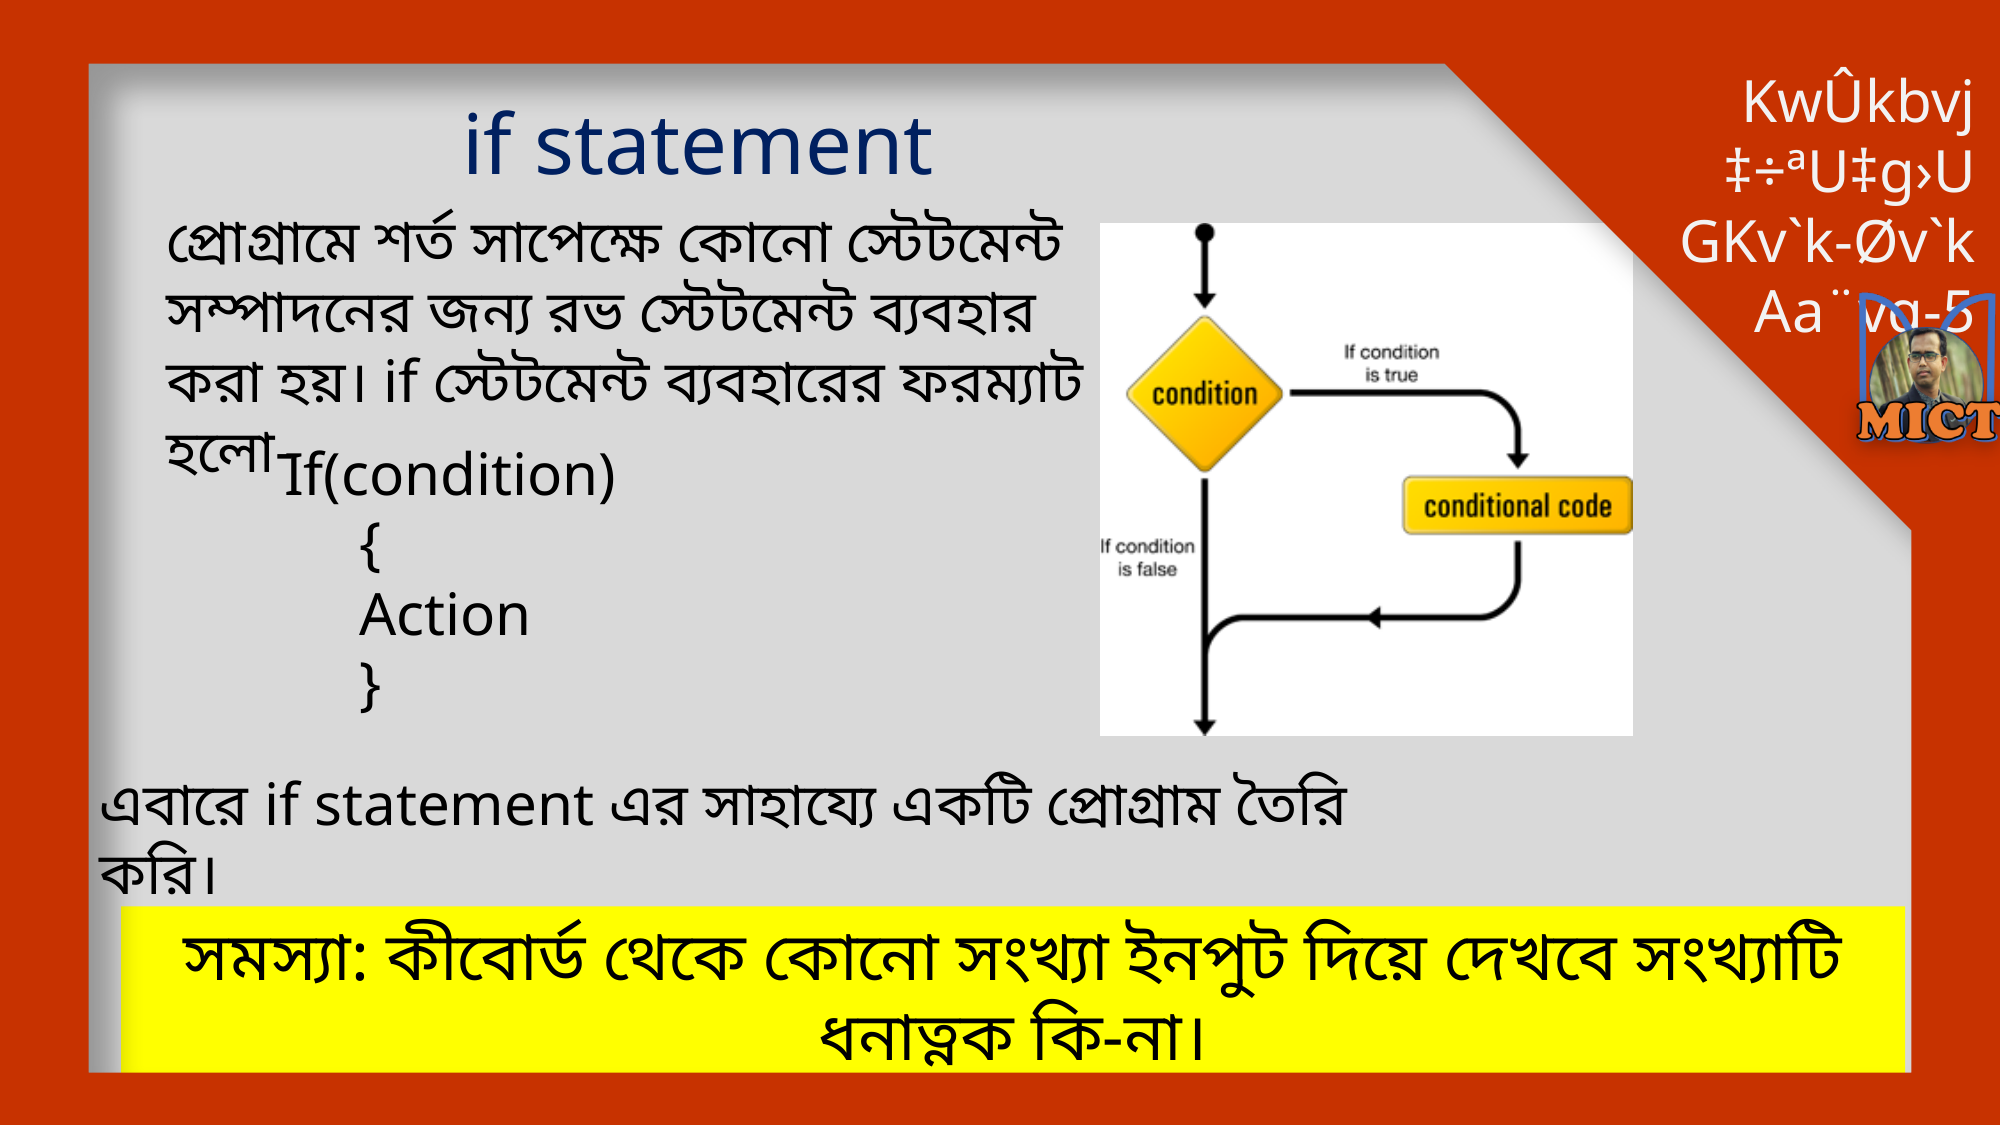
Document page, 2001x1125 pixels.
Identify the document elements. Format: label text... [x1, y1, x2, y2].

text_box [0, 0, 2000, 1125]
text_box প্রোগ্রামে শর্ত সাপেক্ষে কোনো স্টেটমেন্ট সম্পাদনের জন্য রভ স্টেটমেন্ট ব্যবহার করা হয়। if স্টেটমেন্ট ব্যবহারের ফরম্যাট হলো- [151, 196, 1152, 491]
text_box সমস্যা: কীবোর্ড থেকে কোনো সংখ্যা ইনপুট দিয়ে দেখবে সংখ্যাটি ধনাত্নক কি-না। [135, 906, 1906, 1071]
text_box এবারে if statement এর সাহায্যে একটি প্রোগ্রাম তৈরি করি। [135, 759, 1405, 906]
picture [1781, 290, 2000, 476]
text_box if statement [401, 110, 1052, 200]
picture [1757, 27, 2000, 212]
picture [1100, 223, 1633, 736]
text_box If(condition) { Action } [269, 429, 733, 724]
text_box KwÛkbvj ‡÷ªU‡g›U GKv`k-Øv`k Aa¨vq-5 [1464, 57, 1991, 352]
